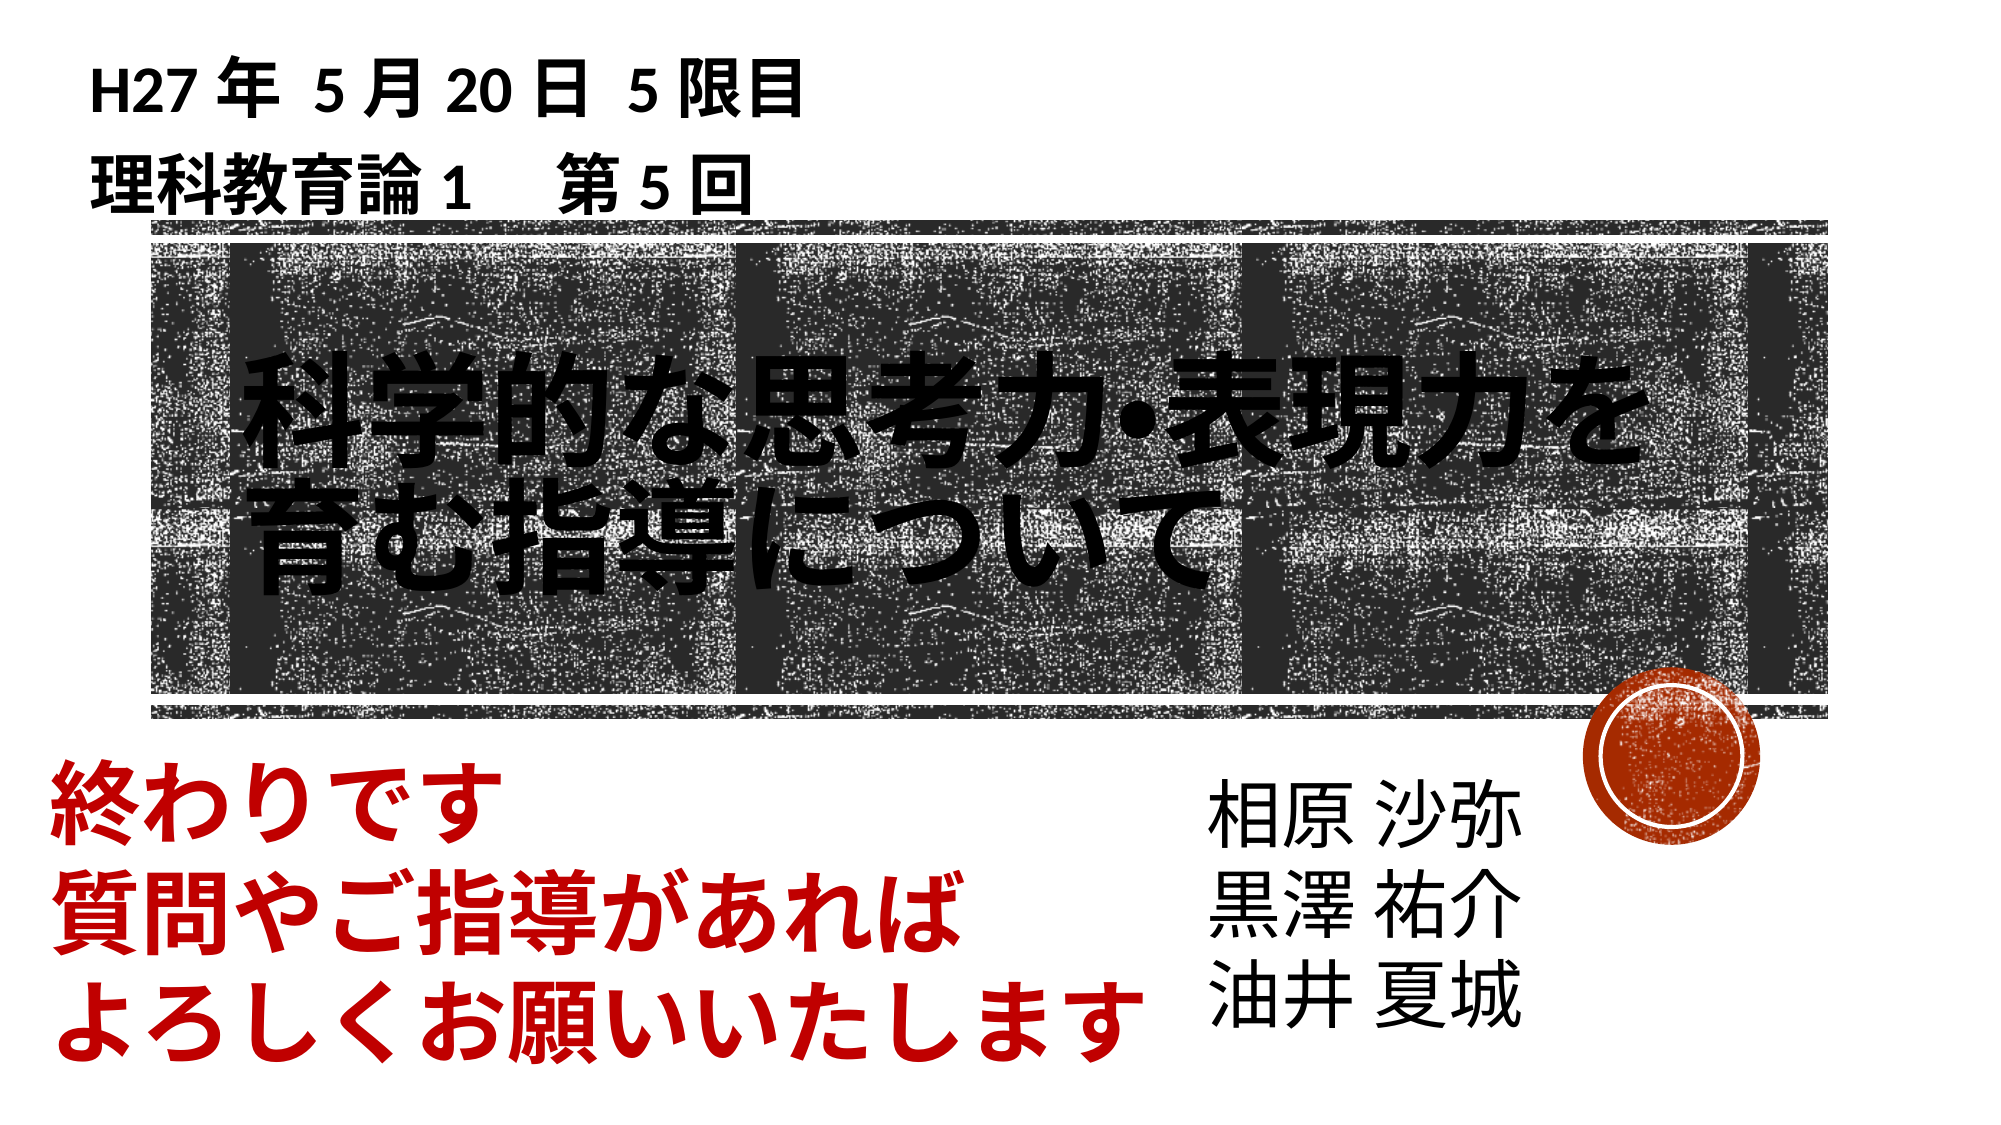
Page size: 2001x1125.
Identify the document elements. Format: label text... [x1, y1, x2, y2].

text_box 終わりです 質問やご指導があれば よろしくお願いいたします [34, 738, 1221, 1125]
title 科学的な思考力・表現力を 育む指導について [225, 347, 1837, 618]
text_box [151, 705, 1598, 719]
text_box [151, 243, 1828, 694]
text_box [1745, 705, 1828, 719]
subtitle H27年 5月20日 5限目 理科教育論1 第5回 [74, 47, 853, 228]
text_box [151, 220, 1828, 235]
text_box 相原 沙弥 黒澤 祐介 油井 夏城 [1221, 760, 2000, 1046]
